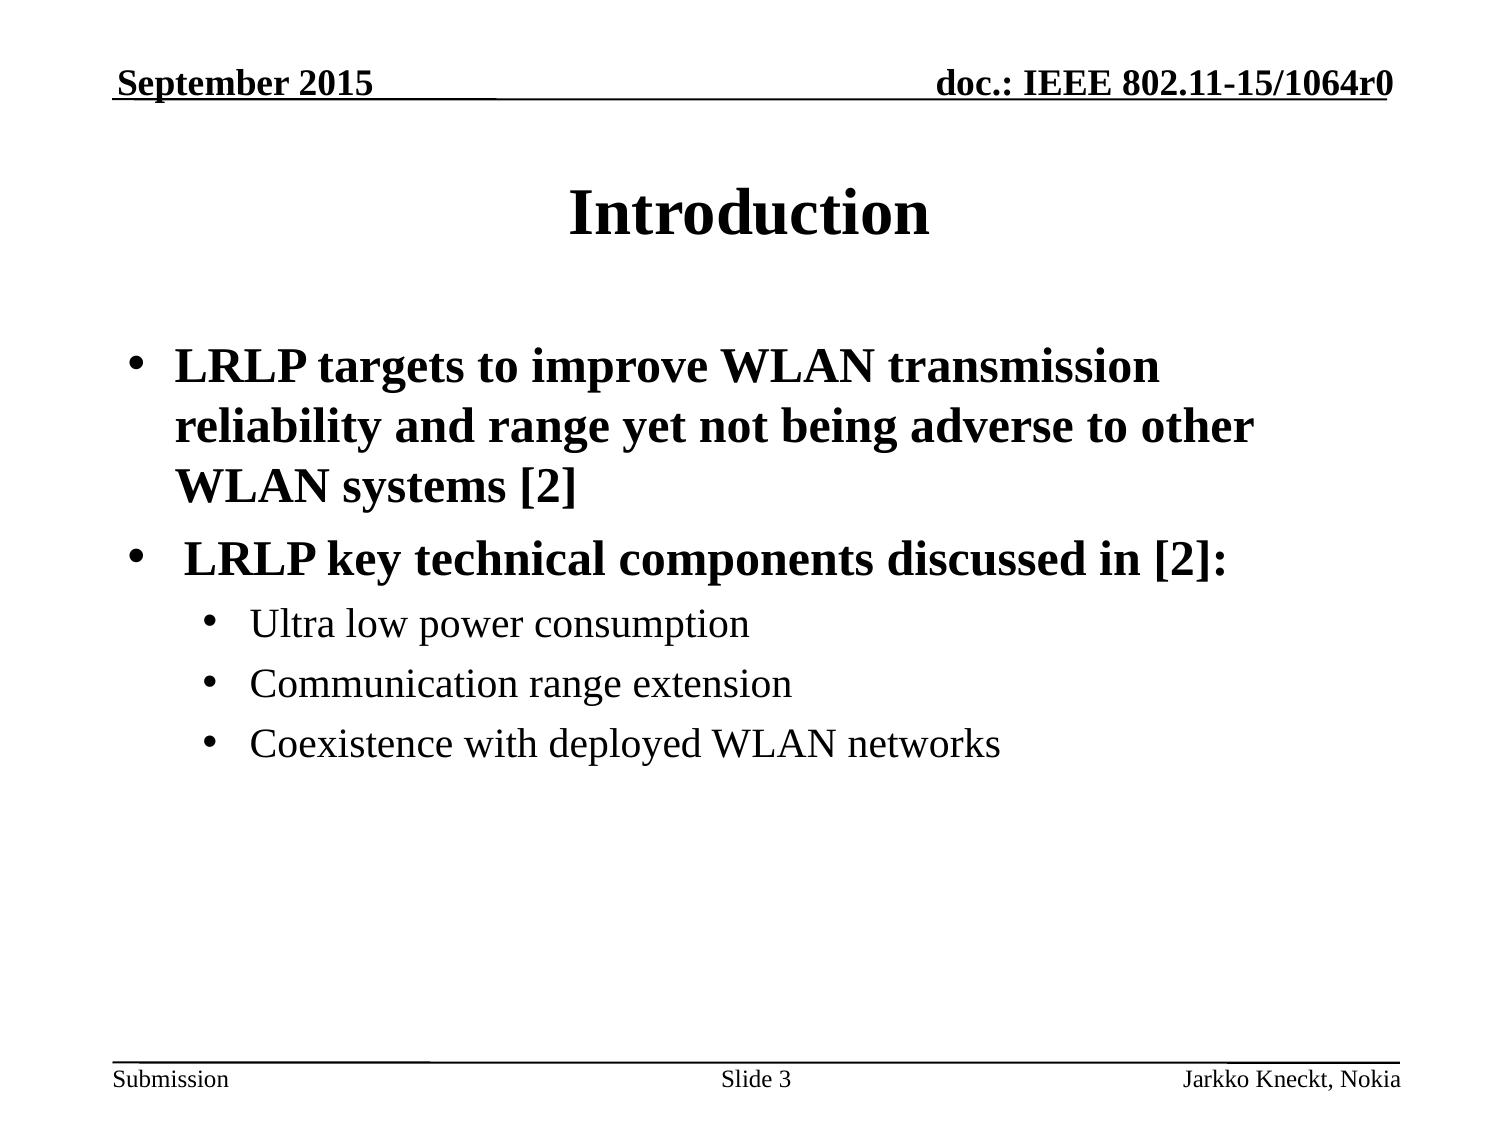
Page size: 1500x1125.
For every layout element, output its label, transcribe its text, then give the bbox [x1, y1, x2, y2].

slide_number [116, 58, 507, 104]
list LRLP targets to improve WLAN transmission reliability and range yet not being adverse to other WLAN systems [2] LRLP key technical components discussed in [2]: Ultra low power consumption Communication range extension Coexistence with deployed WLAN networks [112, 324, 1388, 1016]
footer Jarkko Kneckt, Nokia [1007, 1061, 1402, 1093]
slide_number Slide 3 [712, 1061, 800, 1123]
title Introduction [112, 111, 1388, 303]
